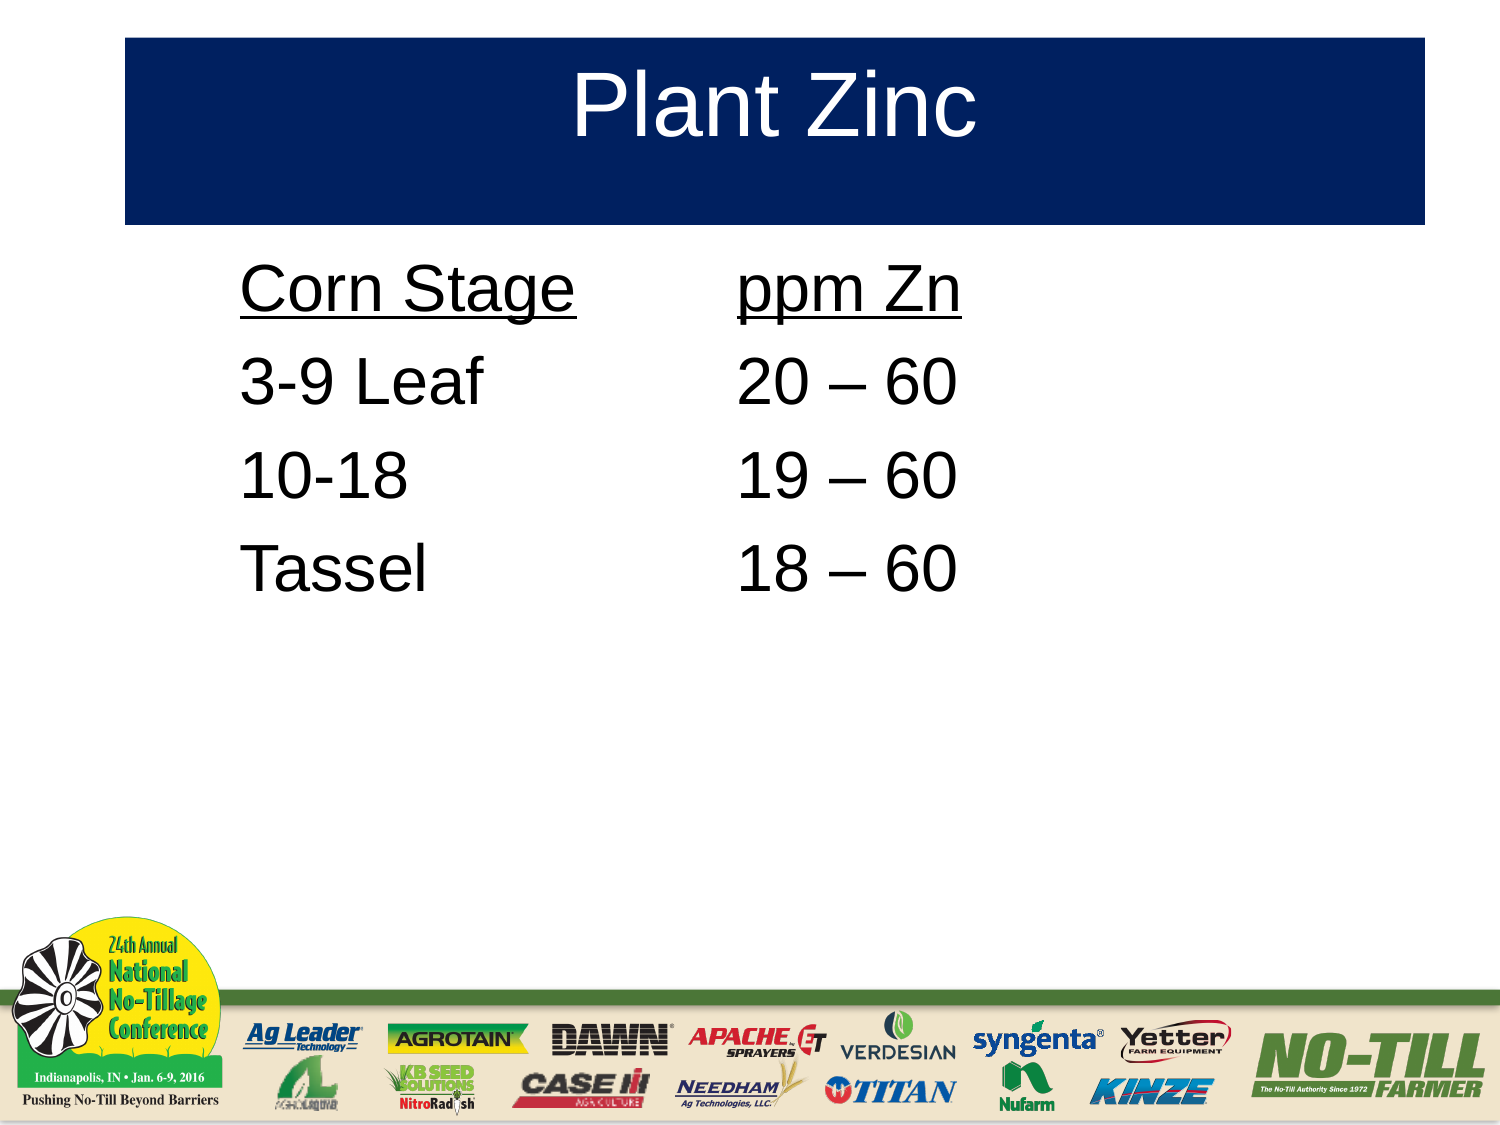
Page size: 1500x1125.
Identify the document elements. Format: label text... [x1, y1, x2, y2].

picture [275, 1055, 338, 1111]
picture [973, 1020, 1104, 1057]
list Corn Stage ppm Zn 3-9 Leaf 20 – 60 10-18 19 – 60 Tassel 18 – 60 [150, 237, 1412, 750]
title Plant Zinc [125, 37, 1425, 225]
picture [512, 1068, 650, 1108]
